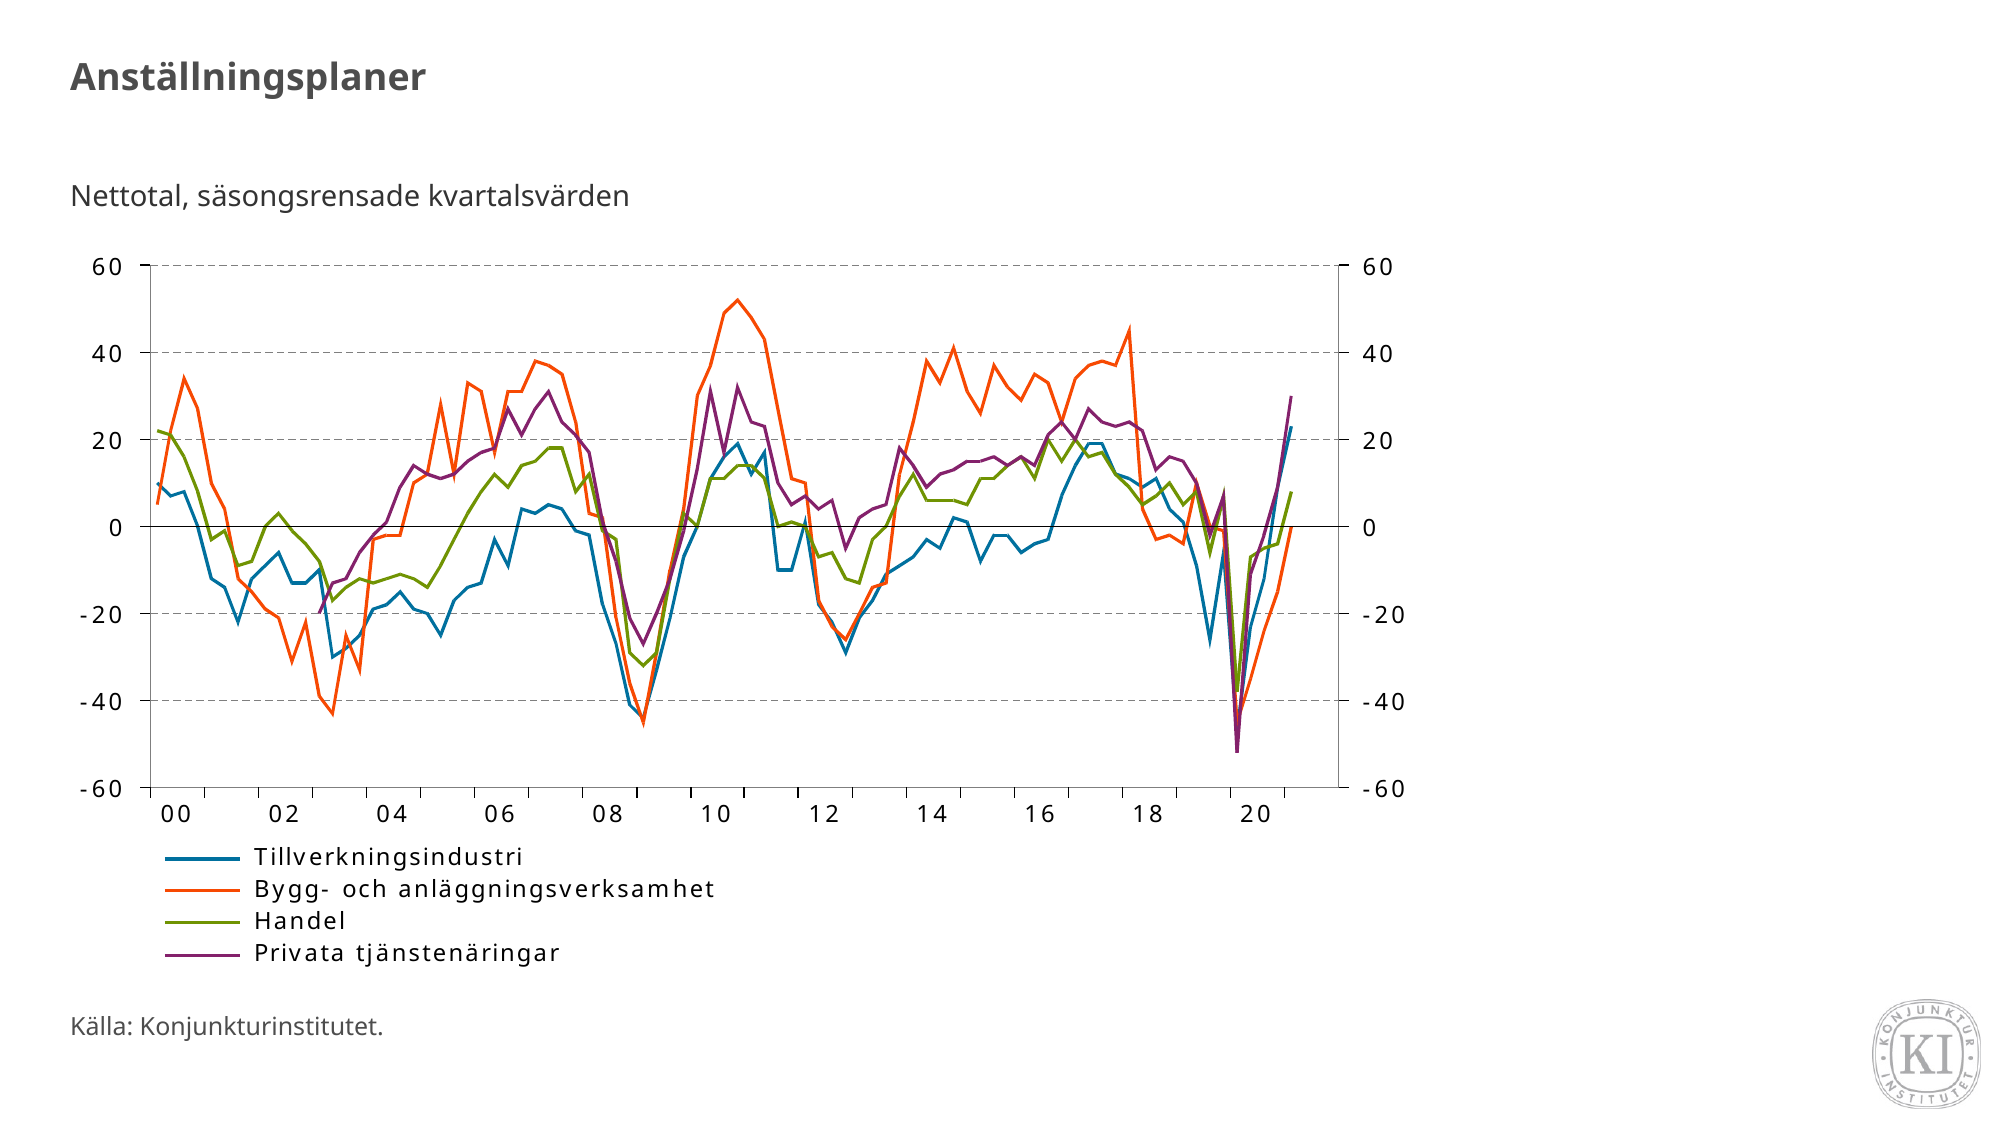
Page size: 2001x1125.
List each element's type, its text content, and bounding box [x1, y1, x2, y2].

picture [1872, 999, 1981, 1109]
title Anställningsplaner [55, 45, 1476, 128]
list Nettotal, säsongsrensade kvartalsvärden [55, 137, 1476, 220]
subtitle Källa: Konjunkturinstitutet. [55, 1003, 1476, 1106]
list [30, 228, 1453, 995]
